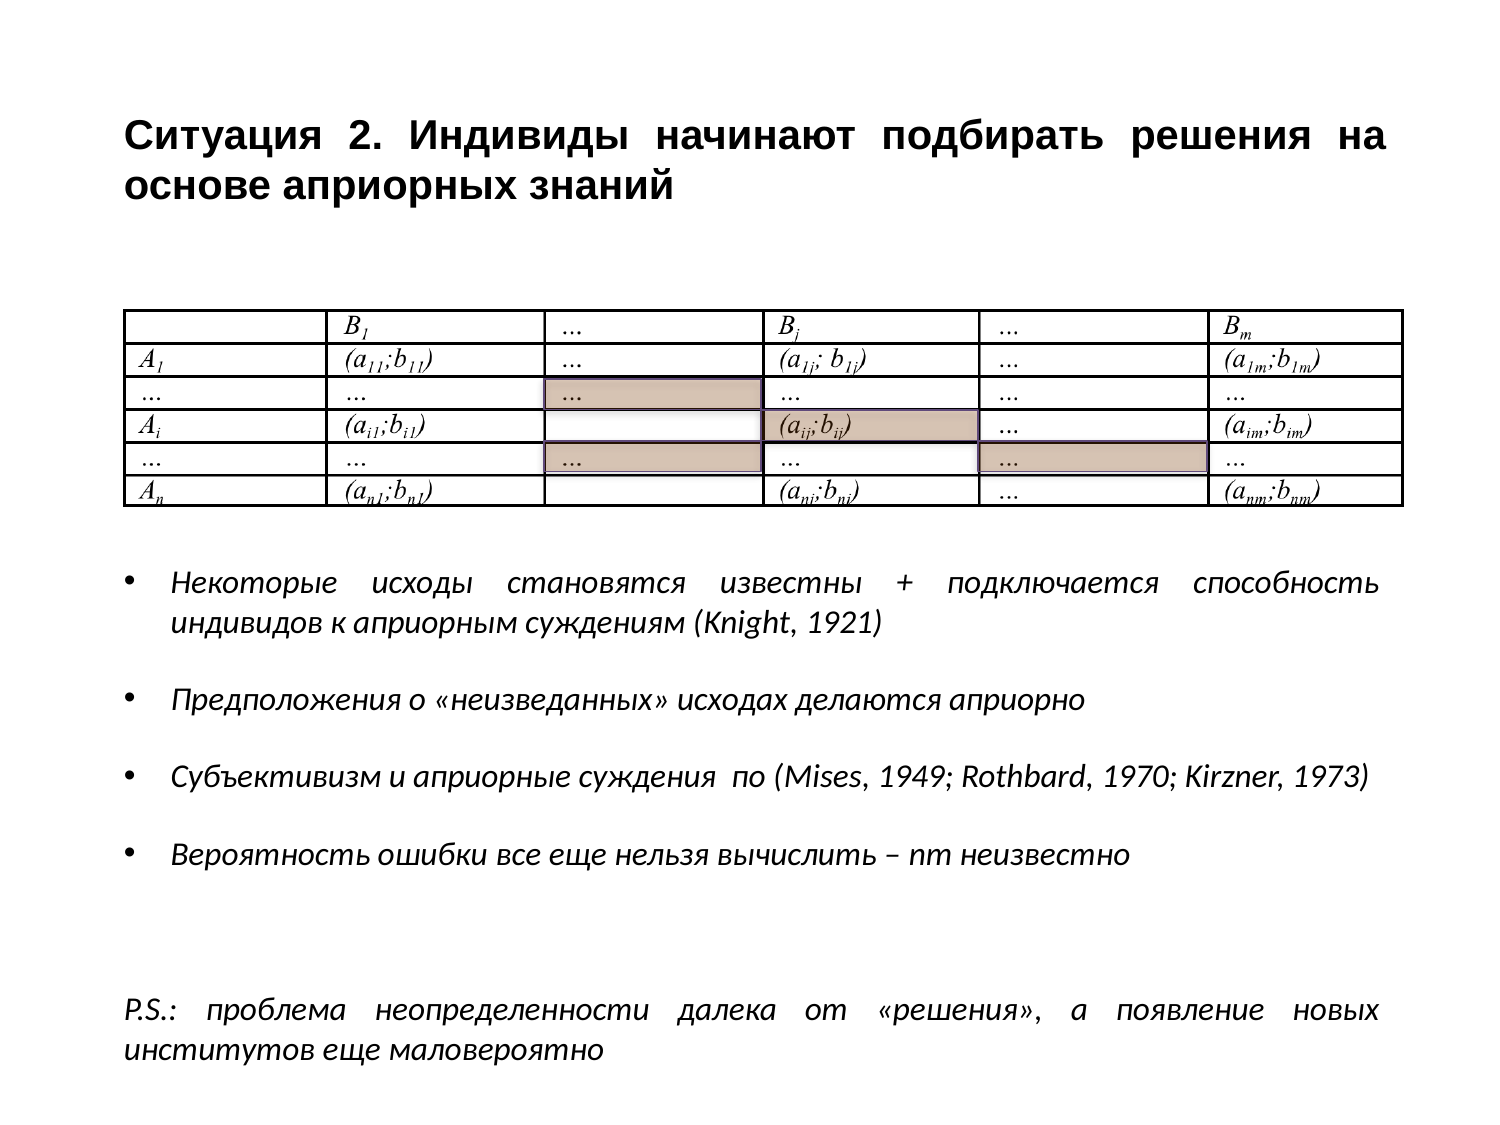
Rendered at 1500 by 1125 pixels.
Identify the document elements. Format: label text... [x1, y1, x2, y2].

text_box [108, 309, 1417, 553]
text_box Ситуация 2. Индивиды начинают подбирать решения на основе априорных знаний [109, 100, 1402, 216]
text_box Некоторые исходы становятся известны + подключается способность индивидов к априорным суждениям (Knight, 1921) Предположения о «неизведанных» исходах делаются априорно Субъективизм и априорные суждения по (Mises, 1949; Rothbard, 1970; Kirzner, 1973) Вероятность ошибки все еще нельзя вычислить – nm неизвестно P.S.: проблема неопределенности далека от «решения», а появление новых институтов еще маловероятно [109, 560, 1396, 1075]
